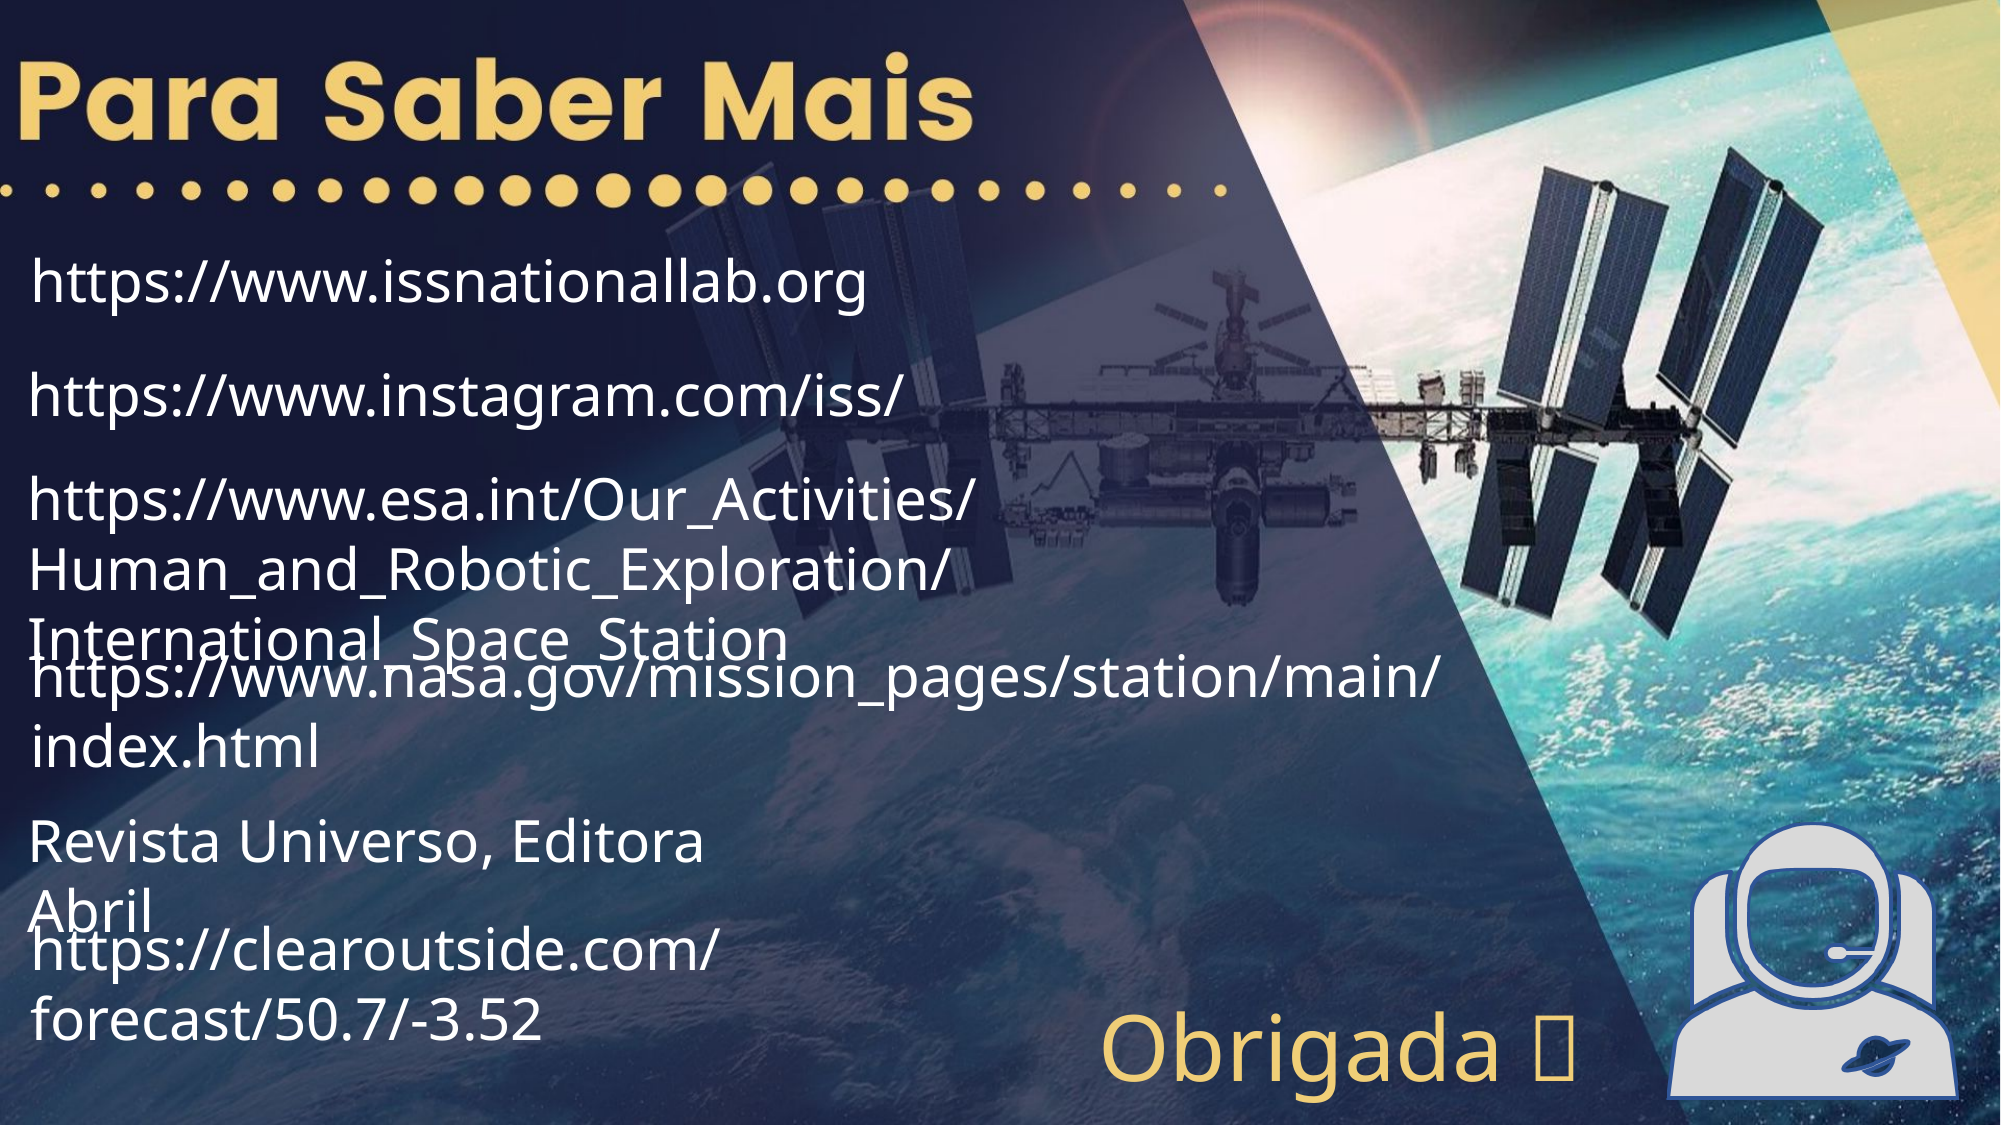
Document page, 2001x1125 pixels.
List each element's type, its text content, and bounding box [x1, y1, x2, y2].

text_box Obrigada  [1083, 982, 1624, 1108]
picture [0, 0, 2001, 1125]
text_box Revista Universo, Editora Abril [12, 796, 863, 952]
text_box https://clearoutside.com/forecast/50.7/-3.52 [15, 904, 924, 1060]
text_box https://www.instagram.com/iss/ [12, 350, 1116, 454]
text_box https://www.nasa.gov/mission_pages/station/main/index.html [15, 631, 1542, 787]
text_box https://www.esa.int/Our_Activities/Human_and_Robotic_Exploration/International_Space_Station [12, 454, 1373, 680]
text_box https://www.issnationallab.org [15, 236, 1020, 322]
